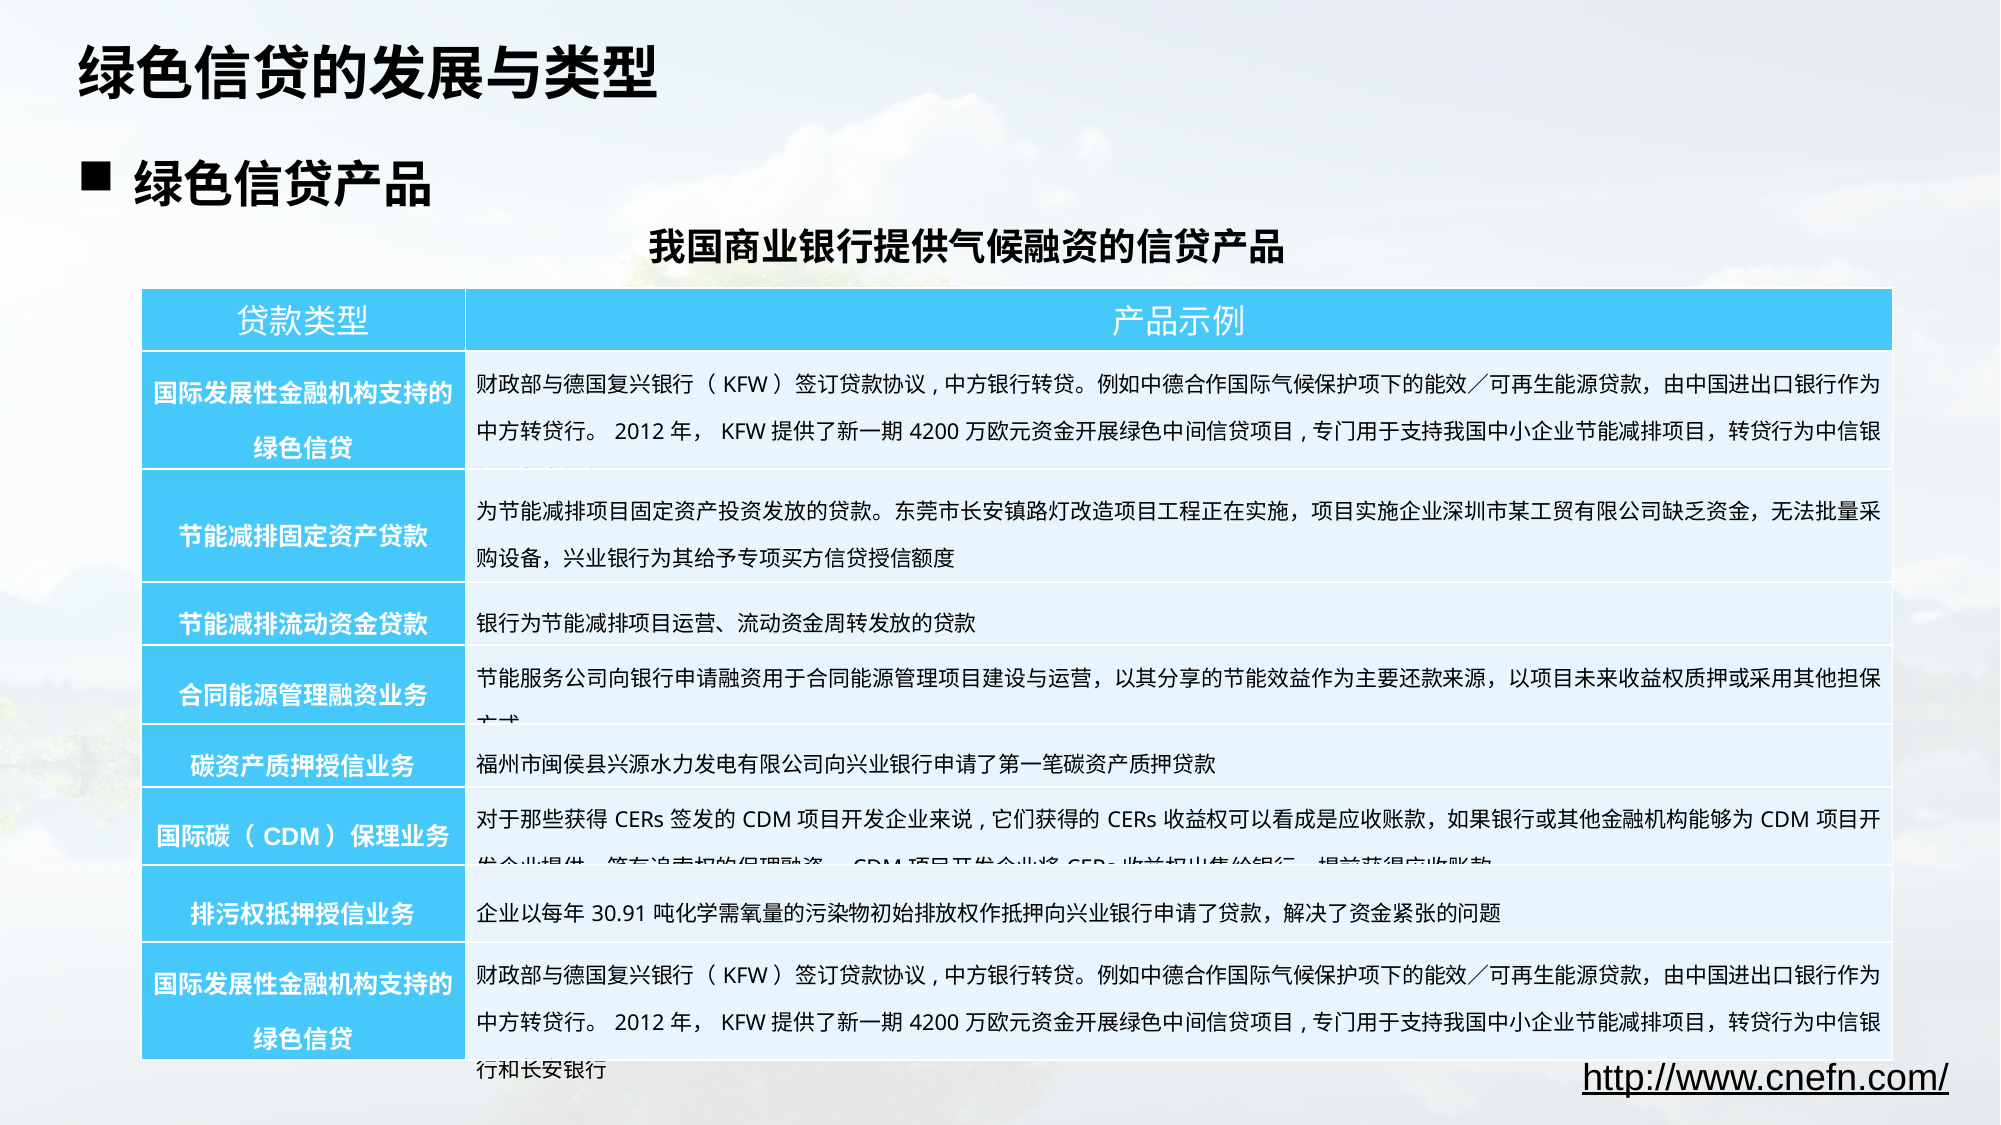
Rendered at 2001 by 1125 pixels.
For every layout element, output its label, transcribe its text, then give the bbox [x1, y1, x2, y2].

table_cell 福州市闽侯县兴源水力发电有限公司向兴业银行申请了第一笔碳资产质押贷款 [466, 725, 1892, 786]
table_cell 国际发展性金融机构支持的绿色信贷 [142, 352, 465, 468]
table_cell 为节能减排项目固定资产投资发放的贷款。东莞市长安镇路灯改造项目工程正在实施，项目实施企业深圳市某工贸有限公司缺乏资金，无法批量采购设备，兴业银行为其给予专项买方信贷授信额度 [466, 470, 1892, 581]
table_header 产品示例 [466, 289, 1892, 350]
text_box 我国商业银行提供气候融资的信贷产品 [467, 192, 1468, 275]
table_cell 国际发展性金融机构支持的绿色信贷 [142, 943, 465, 1059]
table_cell 碳资产质押授信业务 [142, 725, 465, 786]
table_cell 银行为节能减排项目运营、流动资金周转发放的贷款 [466, 583, 1892, 644]
table_cell 企业以每年30.91吨化学需氧量的污染物初始排放权作抵押向兴业银行申请了贷款，解决了资金紧张的问题 [466, 866, 1892, 941]
table_cell 对于那些获得CERs签发的CDM项目开发企业来说,它们获得的CERs收益权可以看成是应收账款，如果银行或其他金融机构能够为CDM项目开发企业提供一笔有追索权的保理融资，CDM项目开发企业将CERs收益权出售给银行，提前获得应收账款 [466, 788, 1892, 864]
text_box 绿色信贷产品 [62, 115, 1873, 221]
table_cell 国际碳（CDM）保理业务 [142, 788, 465, 864]
table_cell 节能减排固定资产贷款 [142, 470, 465, 581]
title 绿色信贷的发展与类型 [62, 22, 1294, 114]
table_cell 合同能源管理融资业务 [142, 646, 465, 723]
table_cell 节能服务公司向银行申请融资用于合同能源管理项目建设与运营，以其分享的节能效益作为主要还款来源，以项目未来收益权质押或采用其他担保方式 [466, 646, 1892, 723]
table_cell 排污权抵押授信业务 [142, 866, 465, 941]
table_header 贷款类型 [142, 289, 465, 350]
table_cell 财政部与德国复兴银行（KFW）签订贷款协议,中方银行转贷。例如中德合作国际气候保护项下的能效／可再生能源贷款，由中国进出口银行作为中方转贷行。2012年，KFW提供了新一期4200万欧元资金开展绿色中间信贷项目,专门用于支持我国中小企业节能减排项目，转贷行为中信银行和长安银行 [466, 943, 1892, 1059]
table_cell 财政部与德国复兴银行（KFW）签订贷款协议,中方银行转贷。例如中德合作国际气候保护项下的能效／可再生能源贷款，由中国进出口银行作为中方转贷行。2012年，KFW提供了新一期4200万欧元资金开展绿色中间信贷项目,专门用于支持我国中小企业节能减排项目，转贷行为中信银行和长安银行 [466, 352, 1892, 468]
table_cell 节能减排流动资金贷款 [142, 583, 465, 644]
